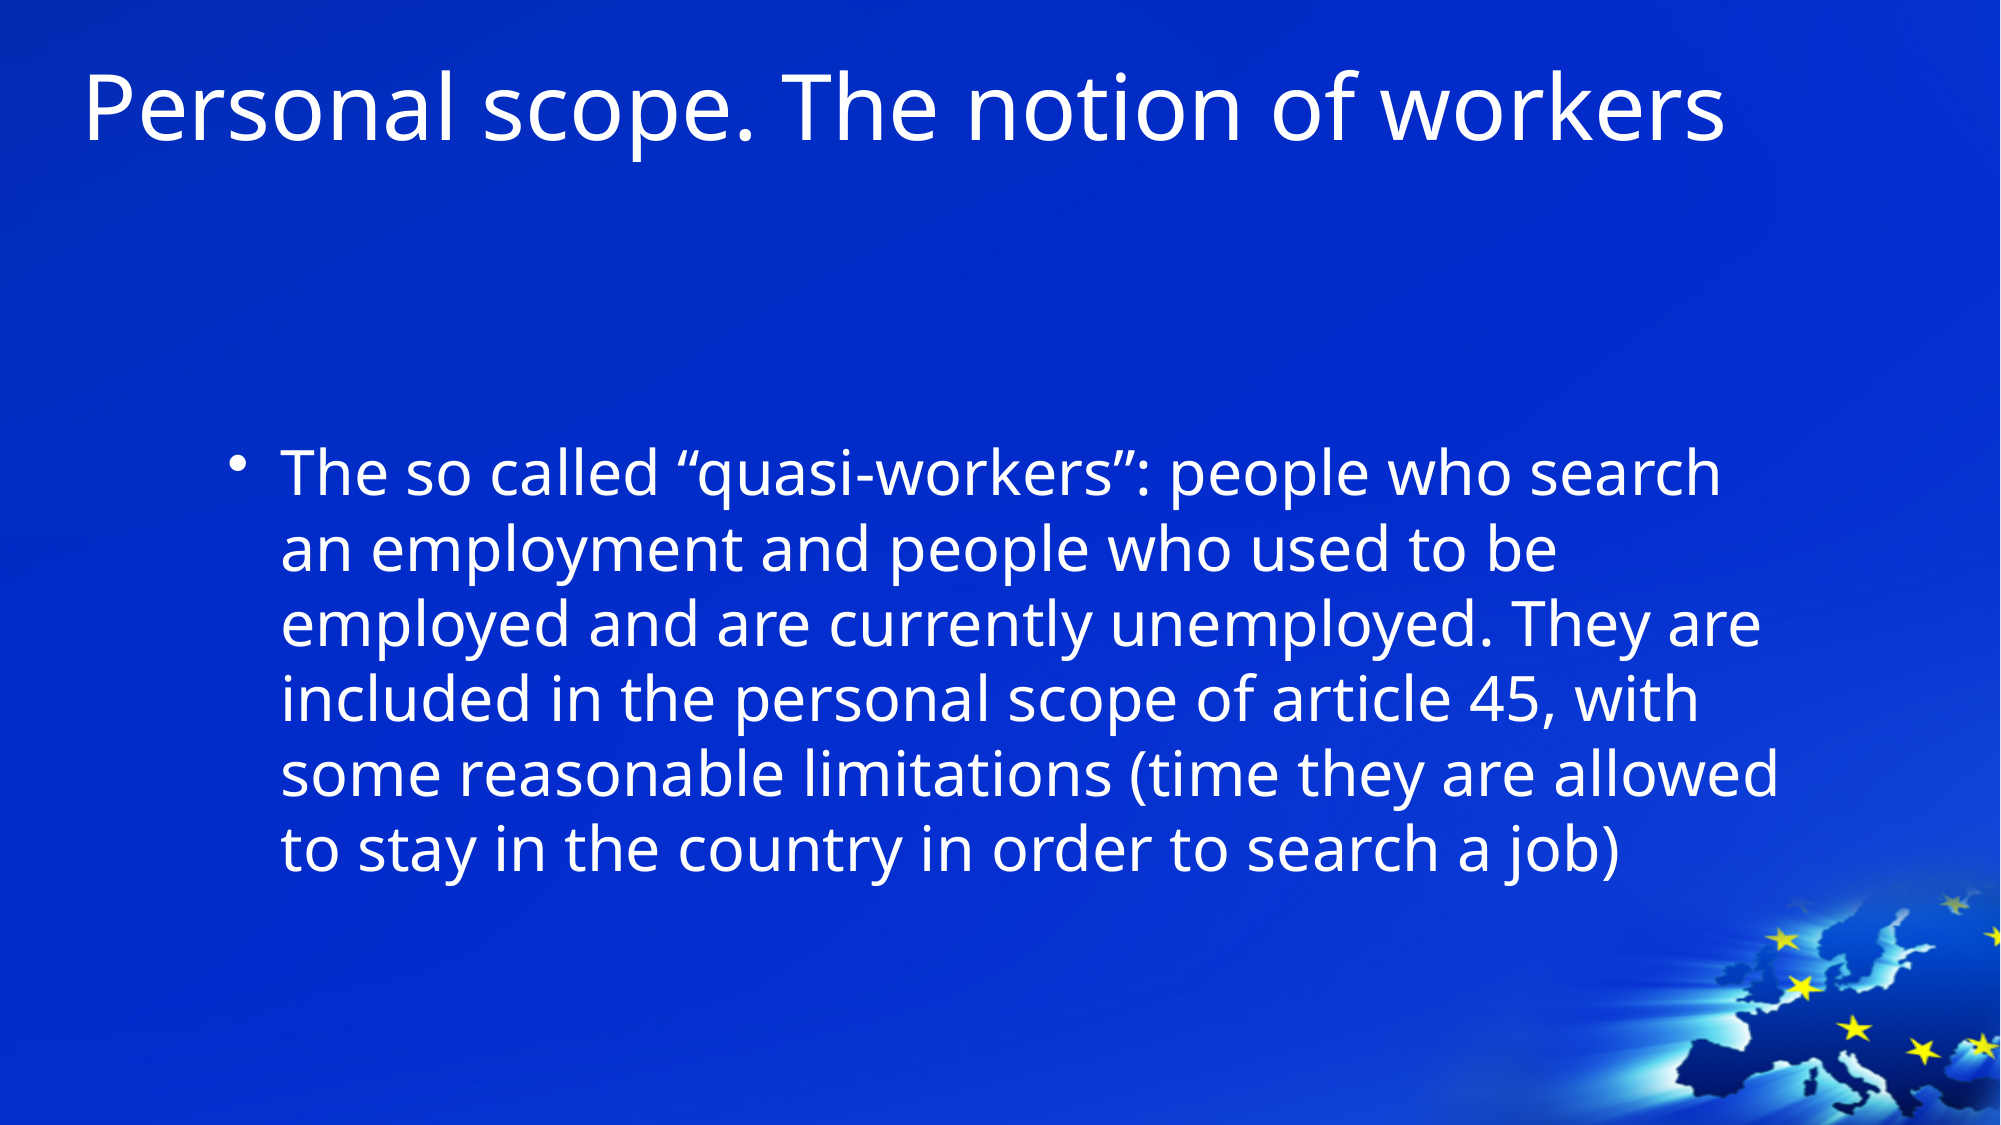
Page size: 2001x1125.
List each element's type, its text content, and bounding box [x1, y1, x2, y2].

picture [0, 0, 2001, 1125]
list The so called “quasi-workers”: people who search an employment and people who used to be employed and are currently unemployed. They are included in the personal scope of article 45, with some reasonable limitations (time they are allowed to stay in the country in order to search a job) [212, 249, 1813, 938]
title Personal scope. The notion of workers [66, 45, 1967, 163]
